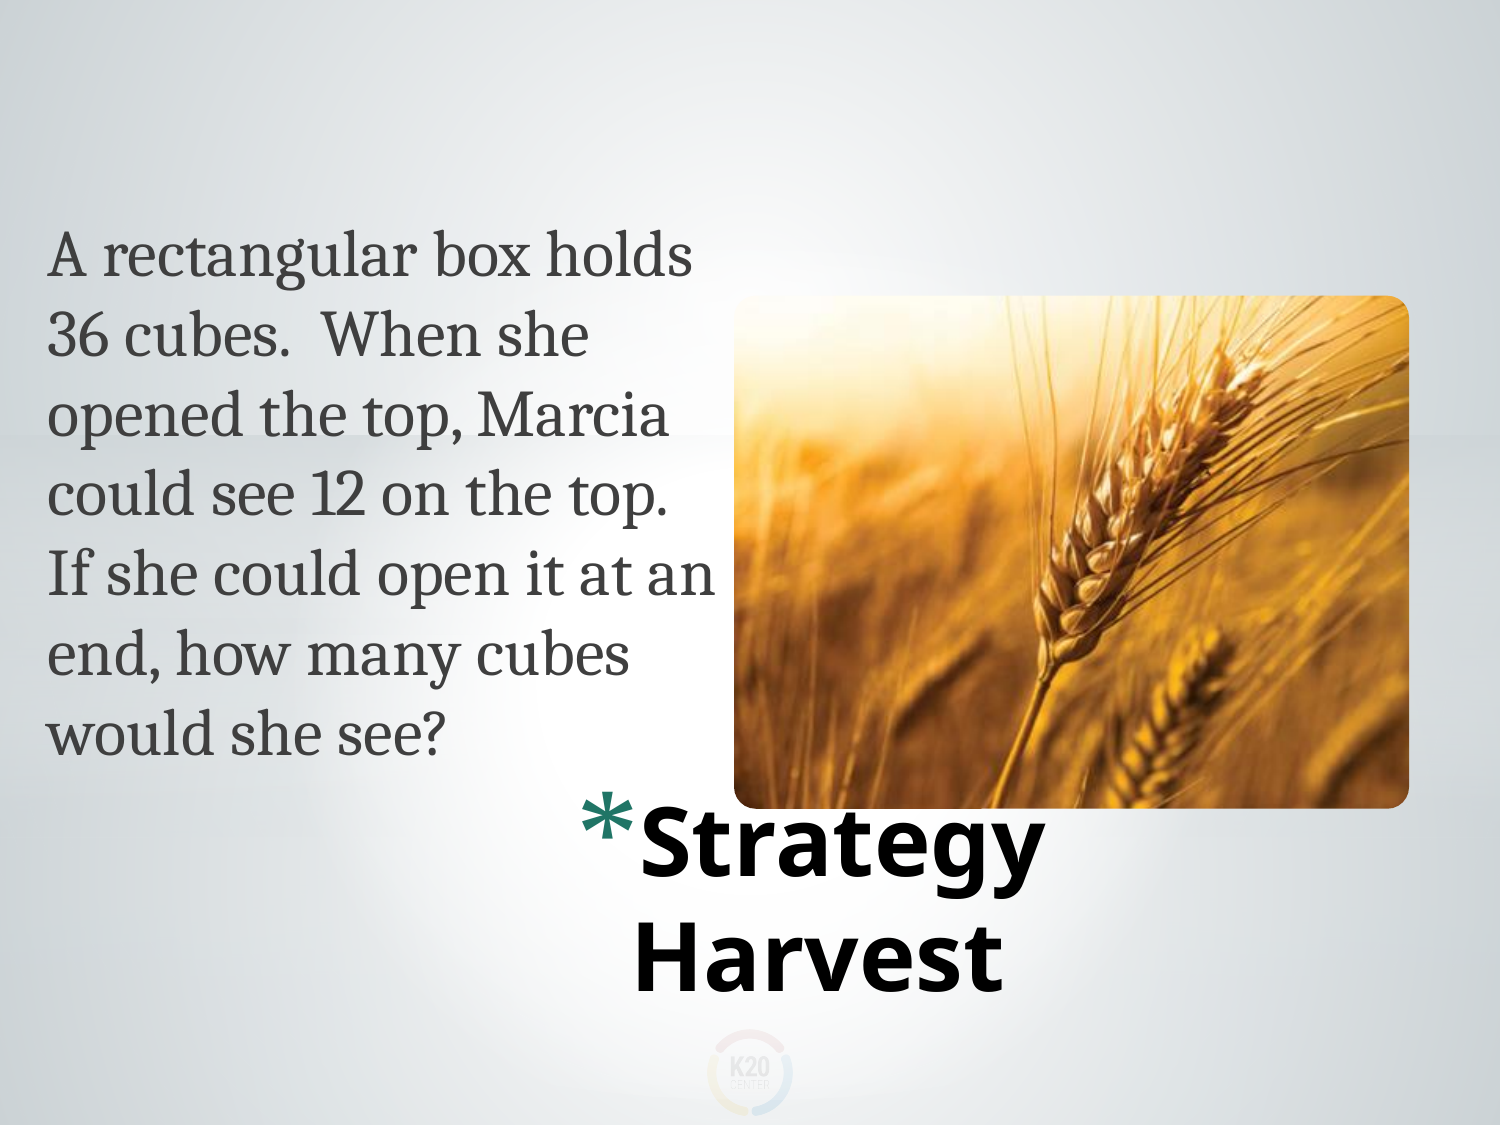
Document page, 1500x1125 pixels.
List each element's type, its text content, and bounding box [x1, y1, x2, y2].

title Strategy Harvest [562, 830, 1410, 1018]
list A rectangular box holds 36 cubes. When she opened the top, Marcia could see 12 on the top. If she could open it at an end, how many cubes would she see? [32, 97, 735, 777]
picture [733, 295, 1410, 809]
